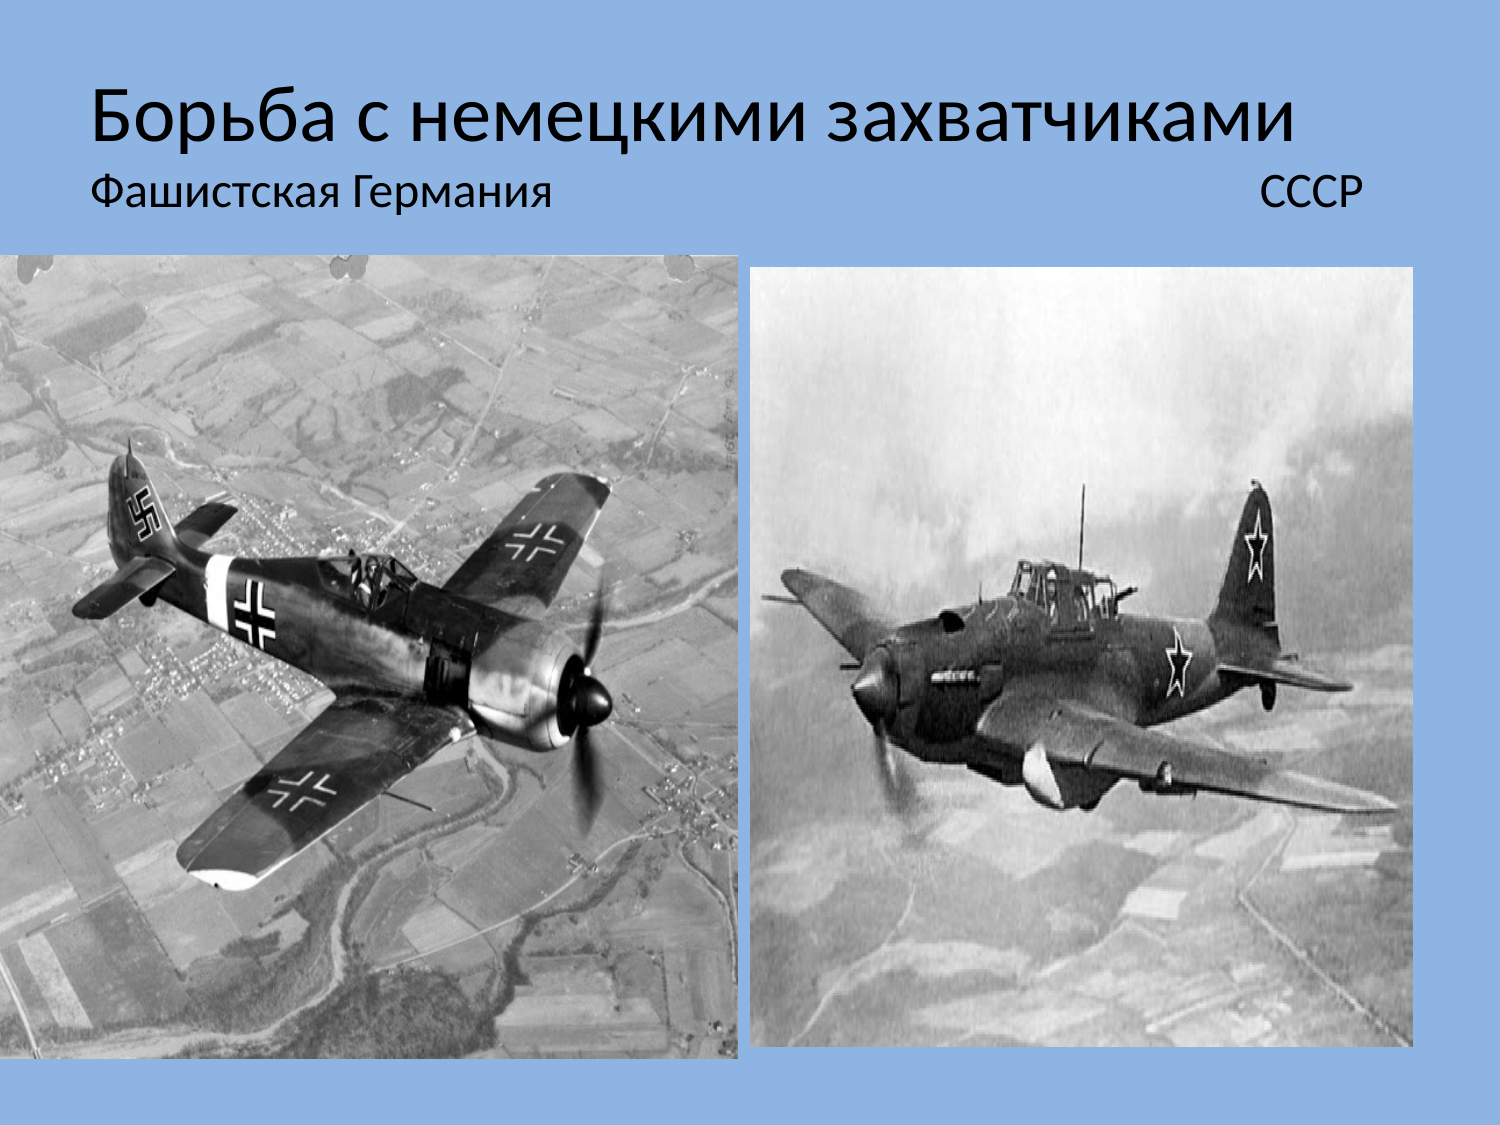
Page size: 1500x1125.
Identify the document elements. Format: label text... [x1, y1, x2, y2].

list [0, 255, 738, 1059]
title Борьба с немецкими захватчиками Фашистская Германия СССР [75, 45, 1425, 233]
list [749, 266, 1413, 1047]
